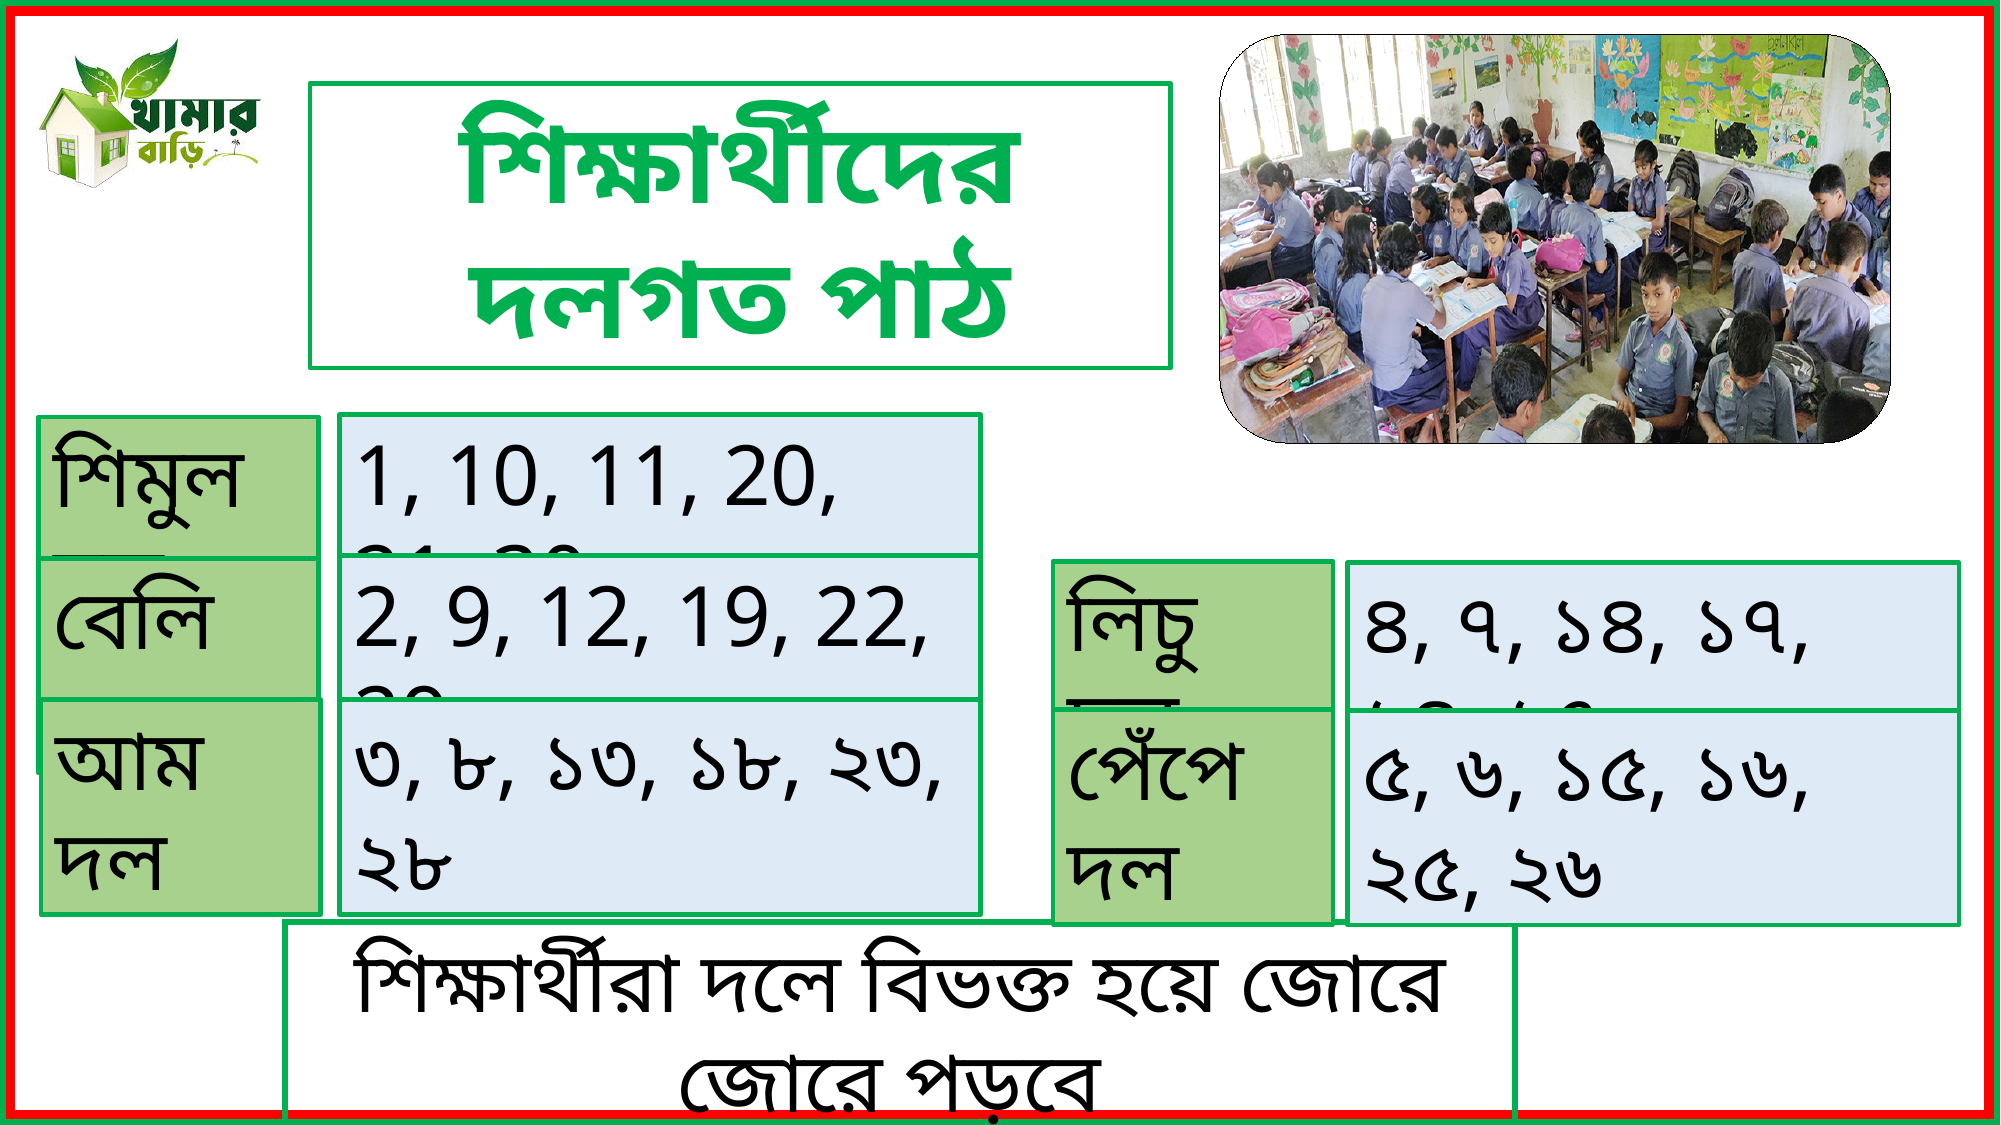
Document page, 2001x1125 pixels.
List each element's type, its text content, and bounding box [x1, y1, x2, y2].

text_box শিক্ষার্থীরা দলে বিভক্ত হয়ে জোরে জোরে পড়বে [284, 921, 1516, 1125]
text_box ৩, ৮, ১৩, ১৮, ২৩, ২৮ [339, 699, 981, 915]
text_box শিমুল দল [38, 417, 319, 558]
text_box [0, 0, 2000, 1125]
text_box আম দল [40, 699, 321, 915]
picture [1219, 34, 1891, 444]
text_box বেলি দল [38, 558, 319, 774]
text_box ৫, ৬, ১৫, ১৬, ২৫, ২৬ [1347, 710, 1959, 925]
picture [39, 38, 261, 189]
text_box ৪, ৭, ১৪, ১৭, ২৪, ২৭ [1347, 562, 1959, 710]
text_box পেঁপে দল [1053, 709, 1333, 925]
text_box লিচু দল [1053, 561, 1333, 709]
text_box [9, 10, 1990, 1116]
text_box 1, 10, 11, 20, 21, 30 [339, 414, 981, 555]
text_box শিক্ষার্থীদের দলগত পাঠ [309, 83, 1171, 368]
text_box 2, 9, 12, 19, 22, 29 [339, 555, 981, 699]
